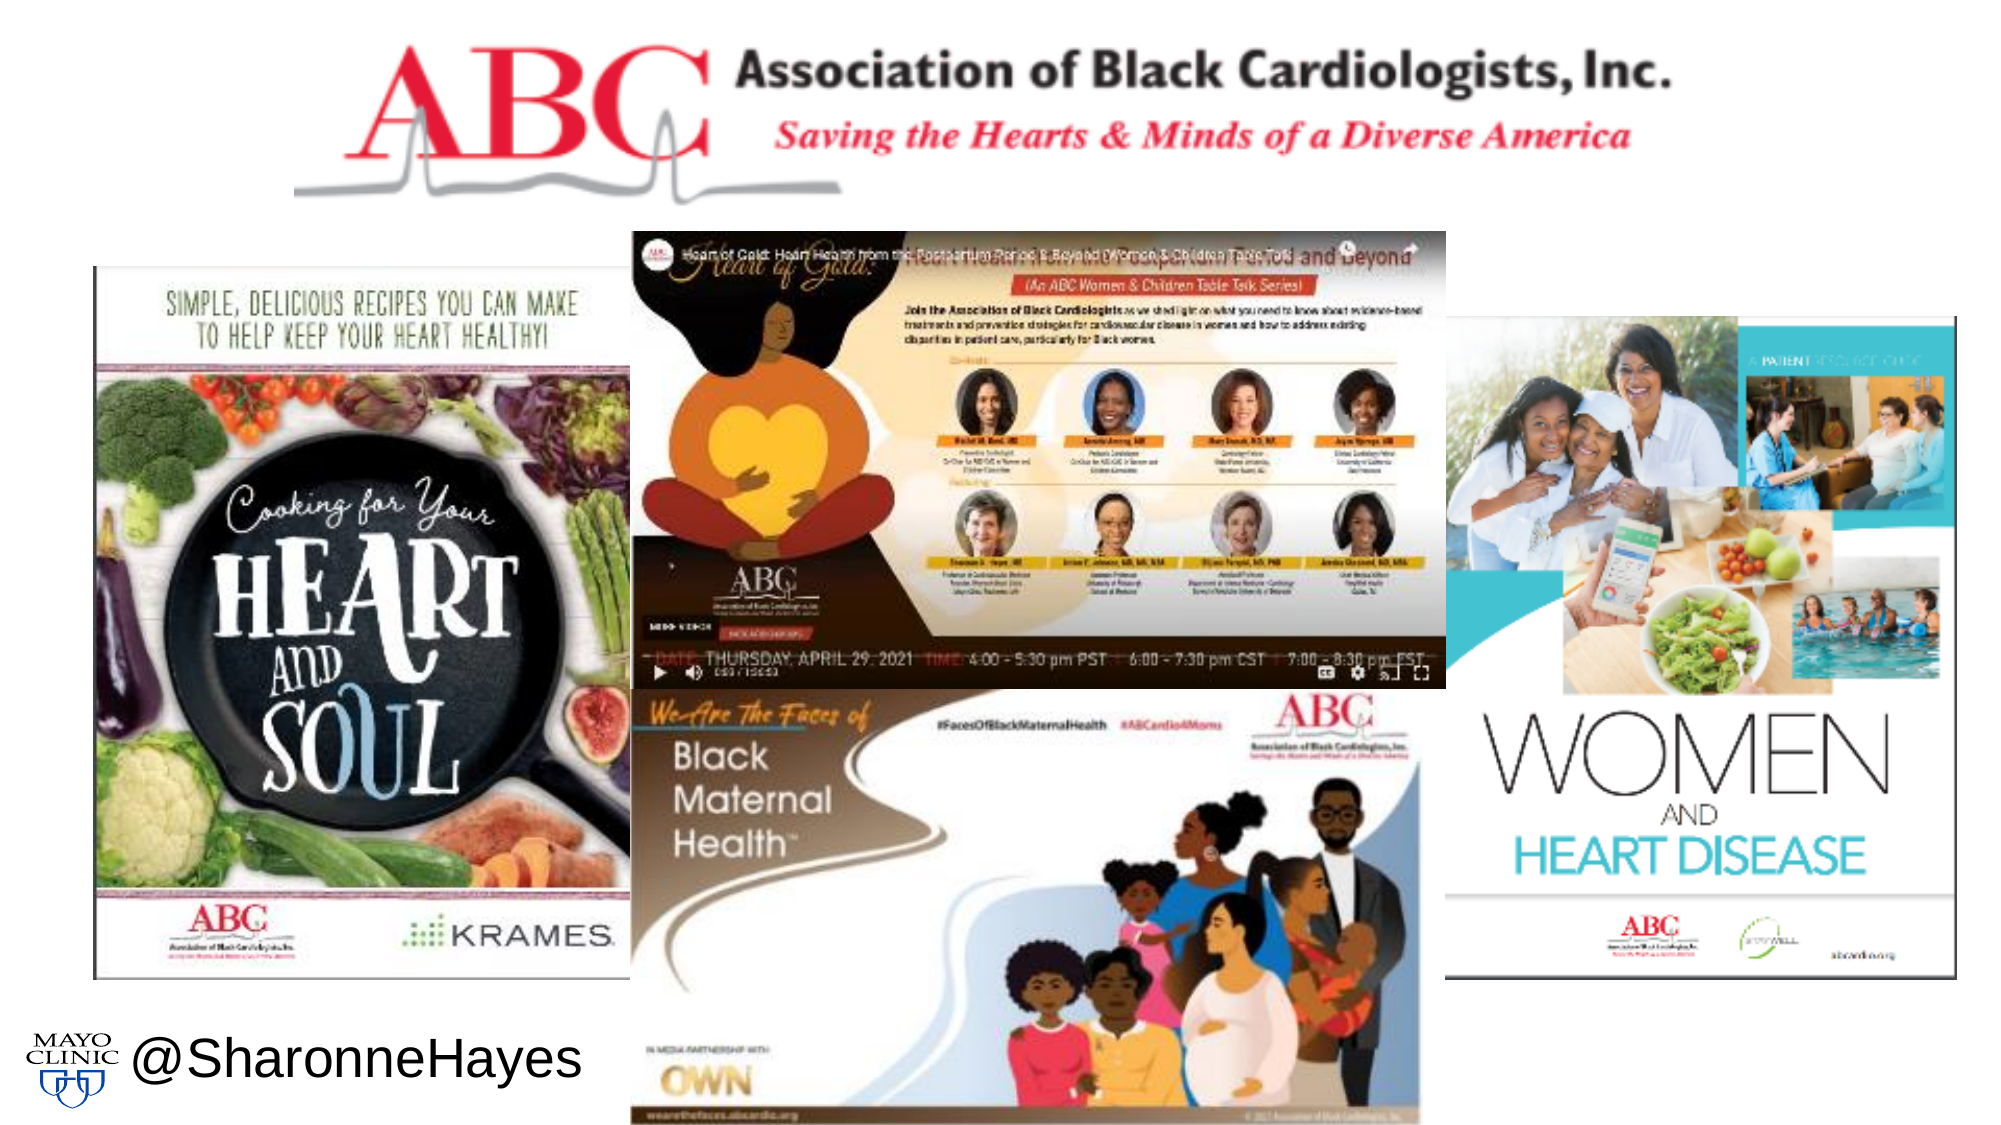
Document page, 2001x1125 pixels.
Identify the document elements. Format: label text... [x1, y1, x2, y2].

text_box @SharonneHayes [115, 1015, 616, 1078]
picture [93, 6, 1958, 1125]
